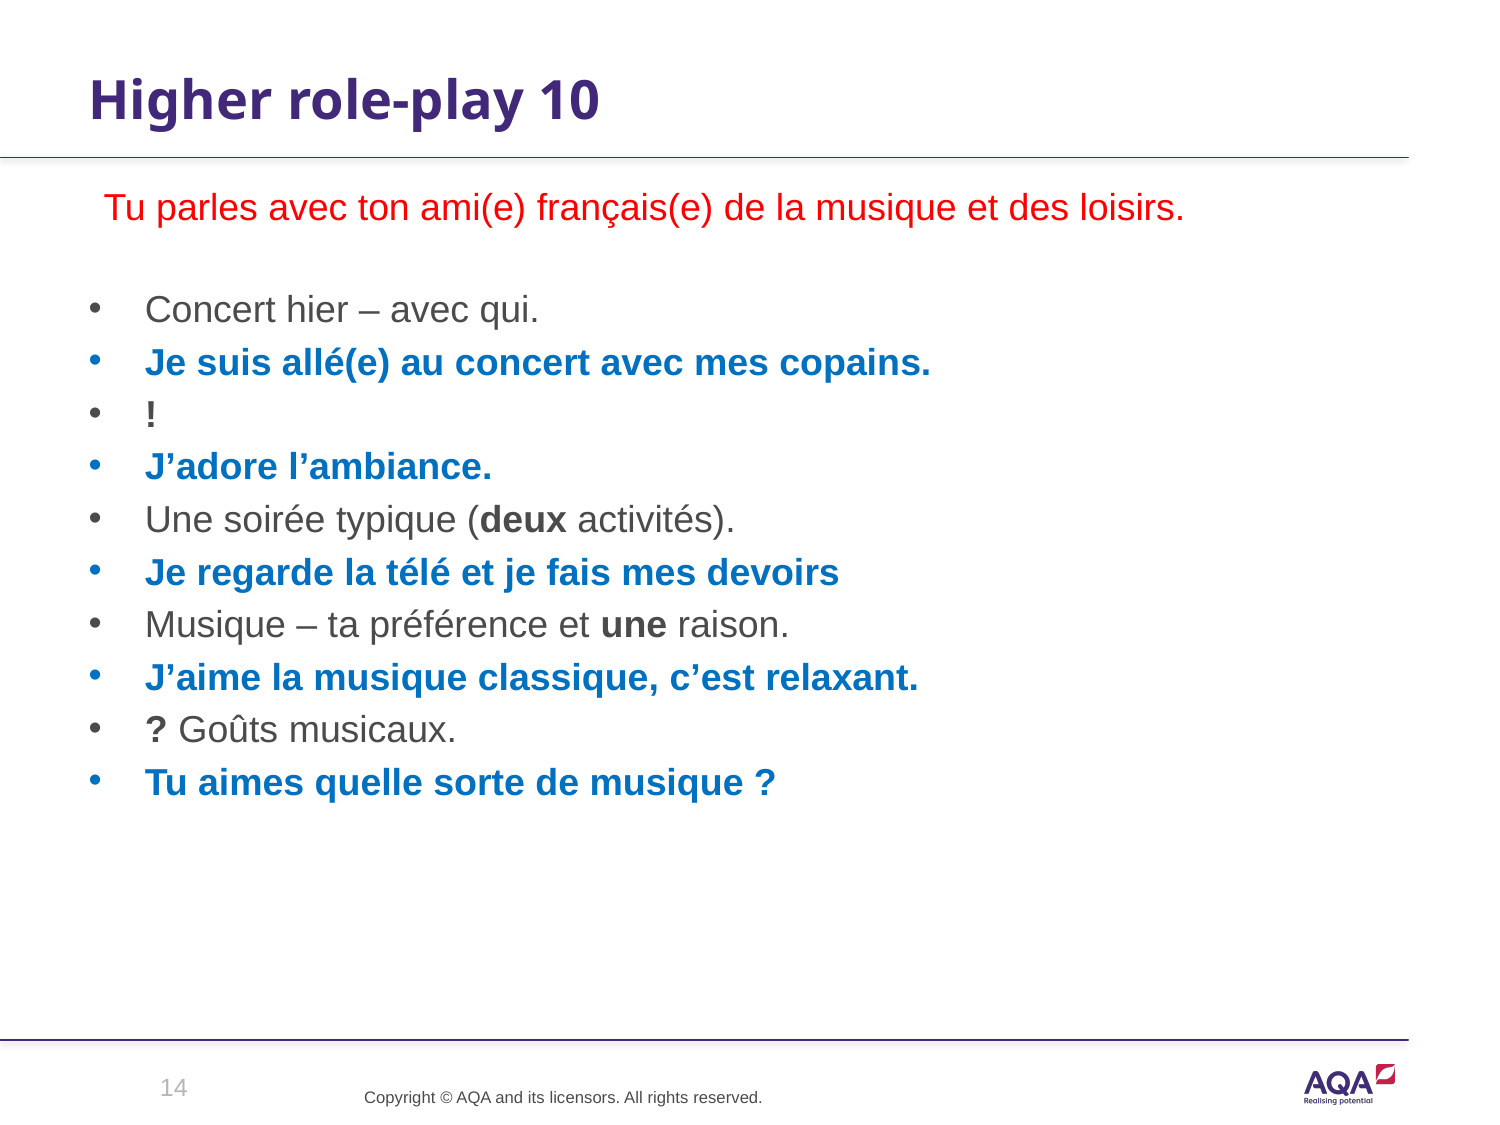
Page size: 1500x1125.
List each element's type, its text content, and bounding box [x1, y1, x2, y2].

text_box Tu parles avec ton ami(e) français(e) de la musique et des loisirs. [103, 186, 1424, 302]
footer Copyright © AQA and its licensors. All rights reserved. [324, 1085, 764, 1125]
title Higher role-play 10 [88, 72, 1409, 144]
picture [1304, 1064, 1395, 1105]
slide_number 14 [88, 1056, 204, 1116]
list Concert hier – avec qui. Je suis allé(e) au concert avec mes copains. ! J’adore l’ambiance. Une soirée typique (deux activités). Je regarde la télé et je fais mes devoirs Musique – ta préférence et une raison. J’aime la musique classique, c’est relaxant. ? Goûts musicaux. Tu aimes quelle sorte de musique ? [88, 285, 1409, 1031]
